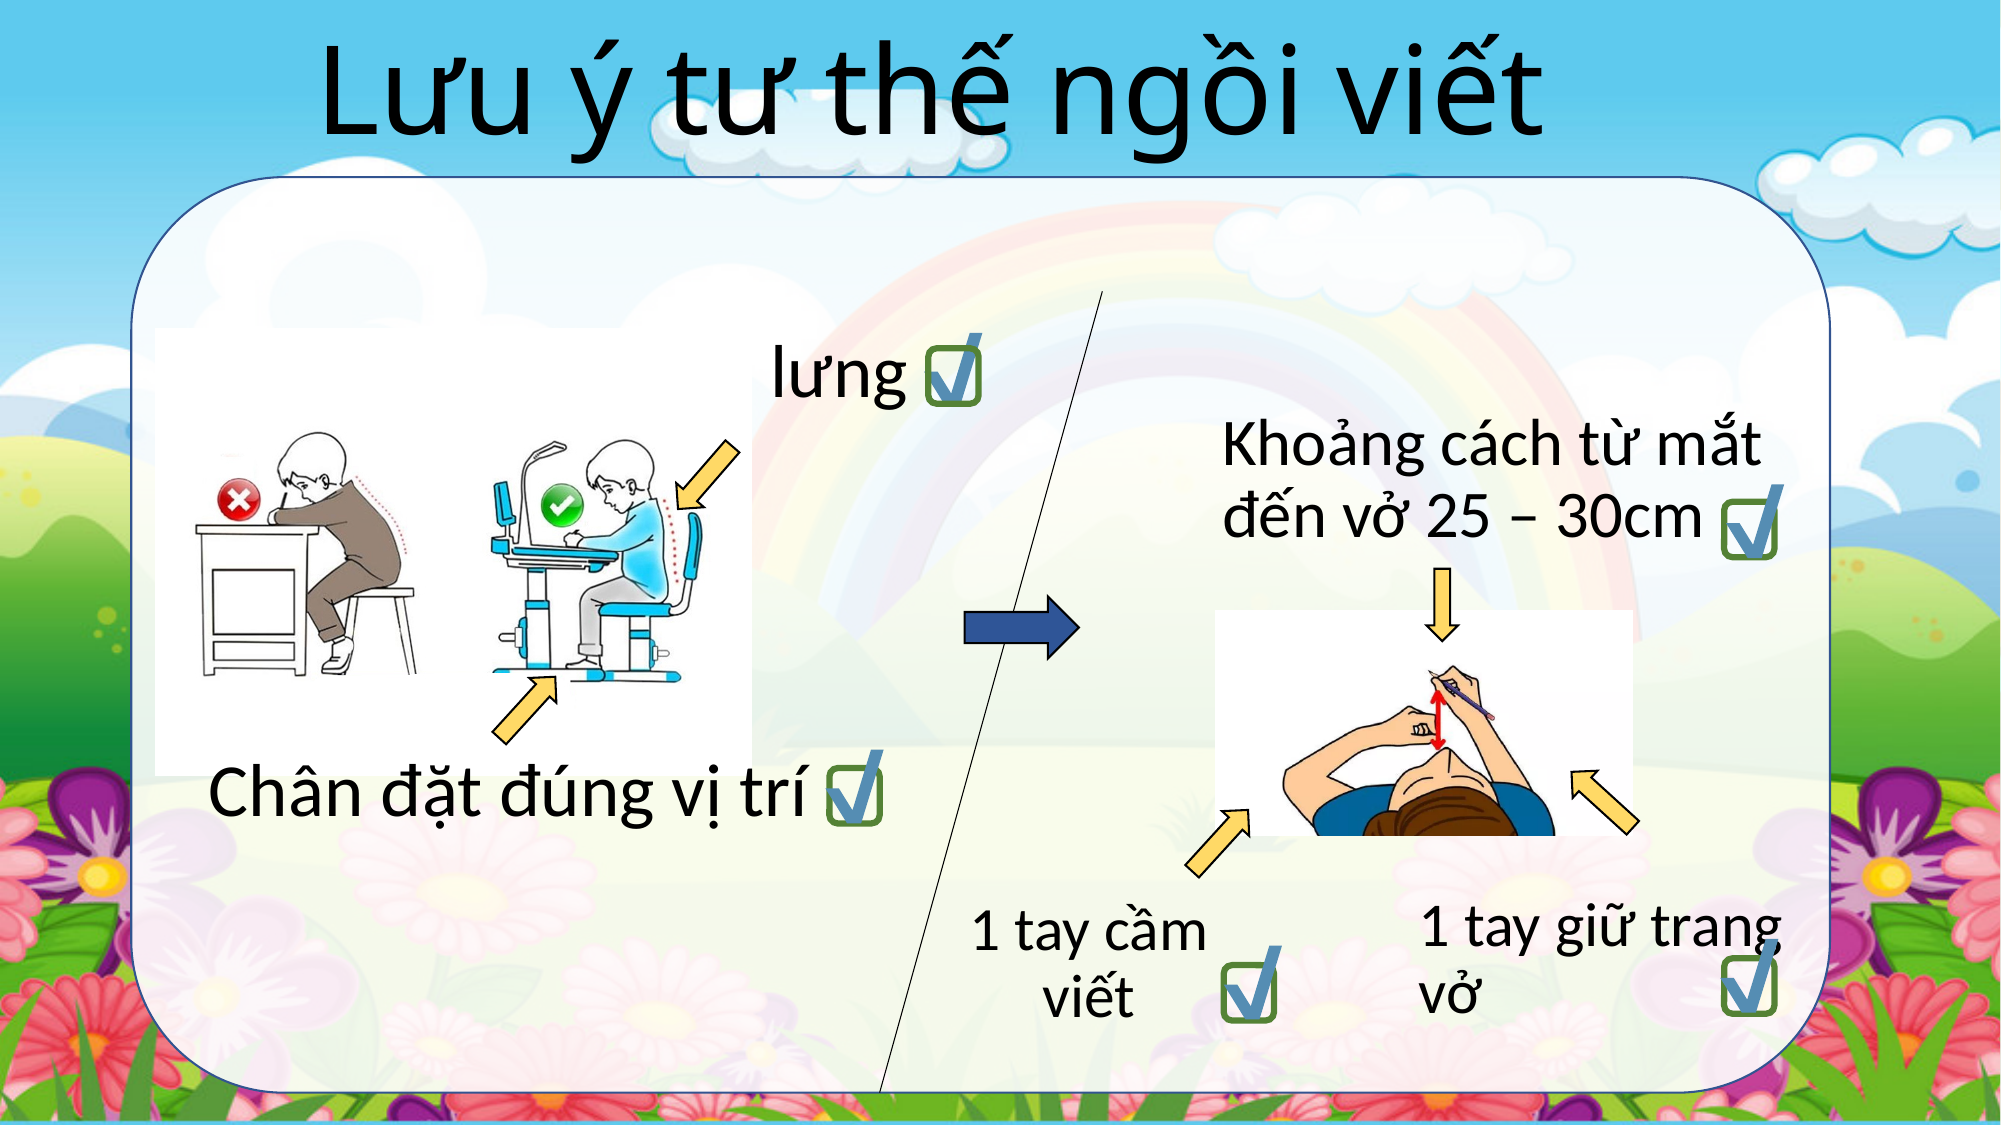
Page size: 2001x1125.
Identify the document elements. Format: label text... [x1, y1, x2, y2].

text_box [1207, 400, 1830, 642]
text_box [879, 291, 1103, 1093]
picture [0, 0, 2001, 1125]
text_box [1103, 798, 1274, 1041]
text_box [1274, 944, 1284, 976]
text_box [193, 665, 879, 854]
list Thẳng lưng [552, 325, 879, 434]
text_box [1403, 781, 1833, 1036]
title Lưu ý tư thế ngồi viết [300, 0, 1779, 204]
picture [155, 328, 752, 776]
picture [1215, 642, 1633, 836]
text_box [130, 176, 1832, 1094]
